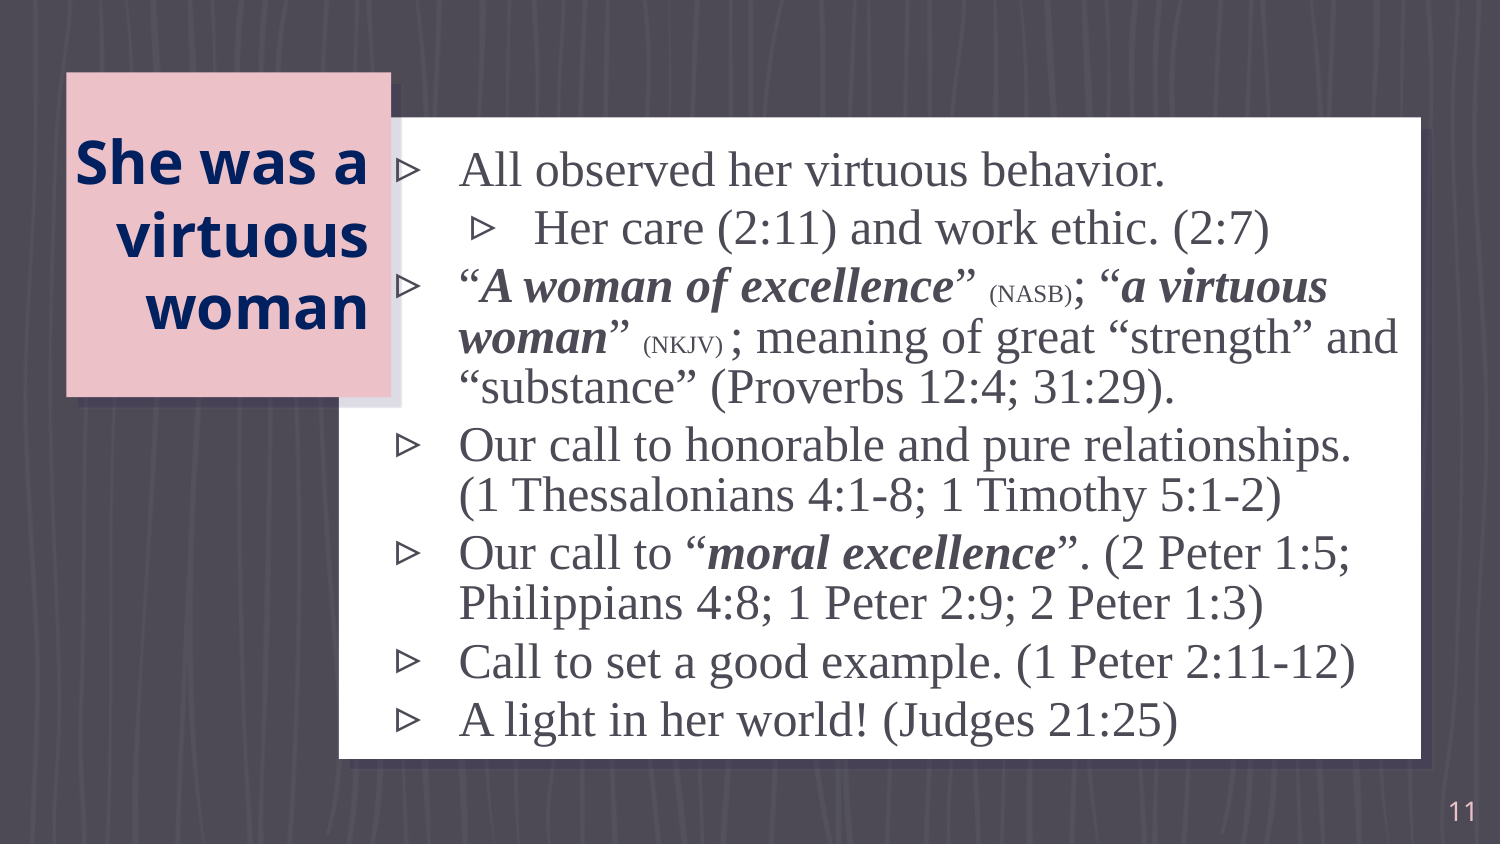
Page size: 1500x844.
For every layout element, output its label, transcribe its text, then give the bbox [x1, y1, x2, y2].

slide_number 11 [1403, 779, 1494, 844]
list All observed her virtuous behavior. Her care (2:11) and work ethic. (2:7) “A woman of excellence” (NASB); “a virtuous woman” (NKJV) ; meaning of great “strength” and “substance” (Proverbs 12:4; 31:29). Our call to honorable and pure relationships. (1 Thessalonians 4:1-8; 1 Timothy 5:1-2) Our call to “moral excellence”. (2 Peter 1:5; Philippians 4:8; 1 Peter 2:9; 2 Peter 1:3) Call to set a good example. (1 Peter 2:11-12) A light in her world! (Judges 21:25) [368, 131, 1423, 756]
title She was a virtuous woman [43, 109, 386, 313]
